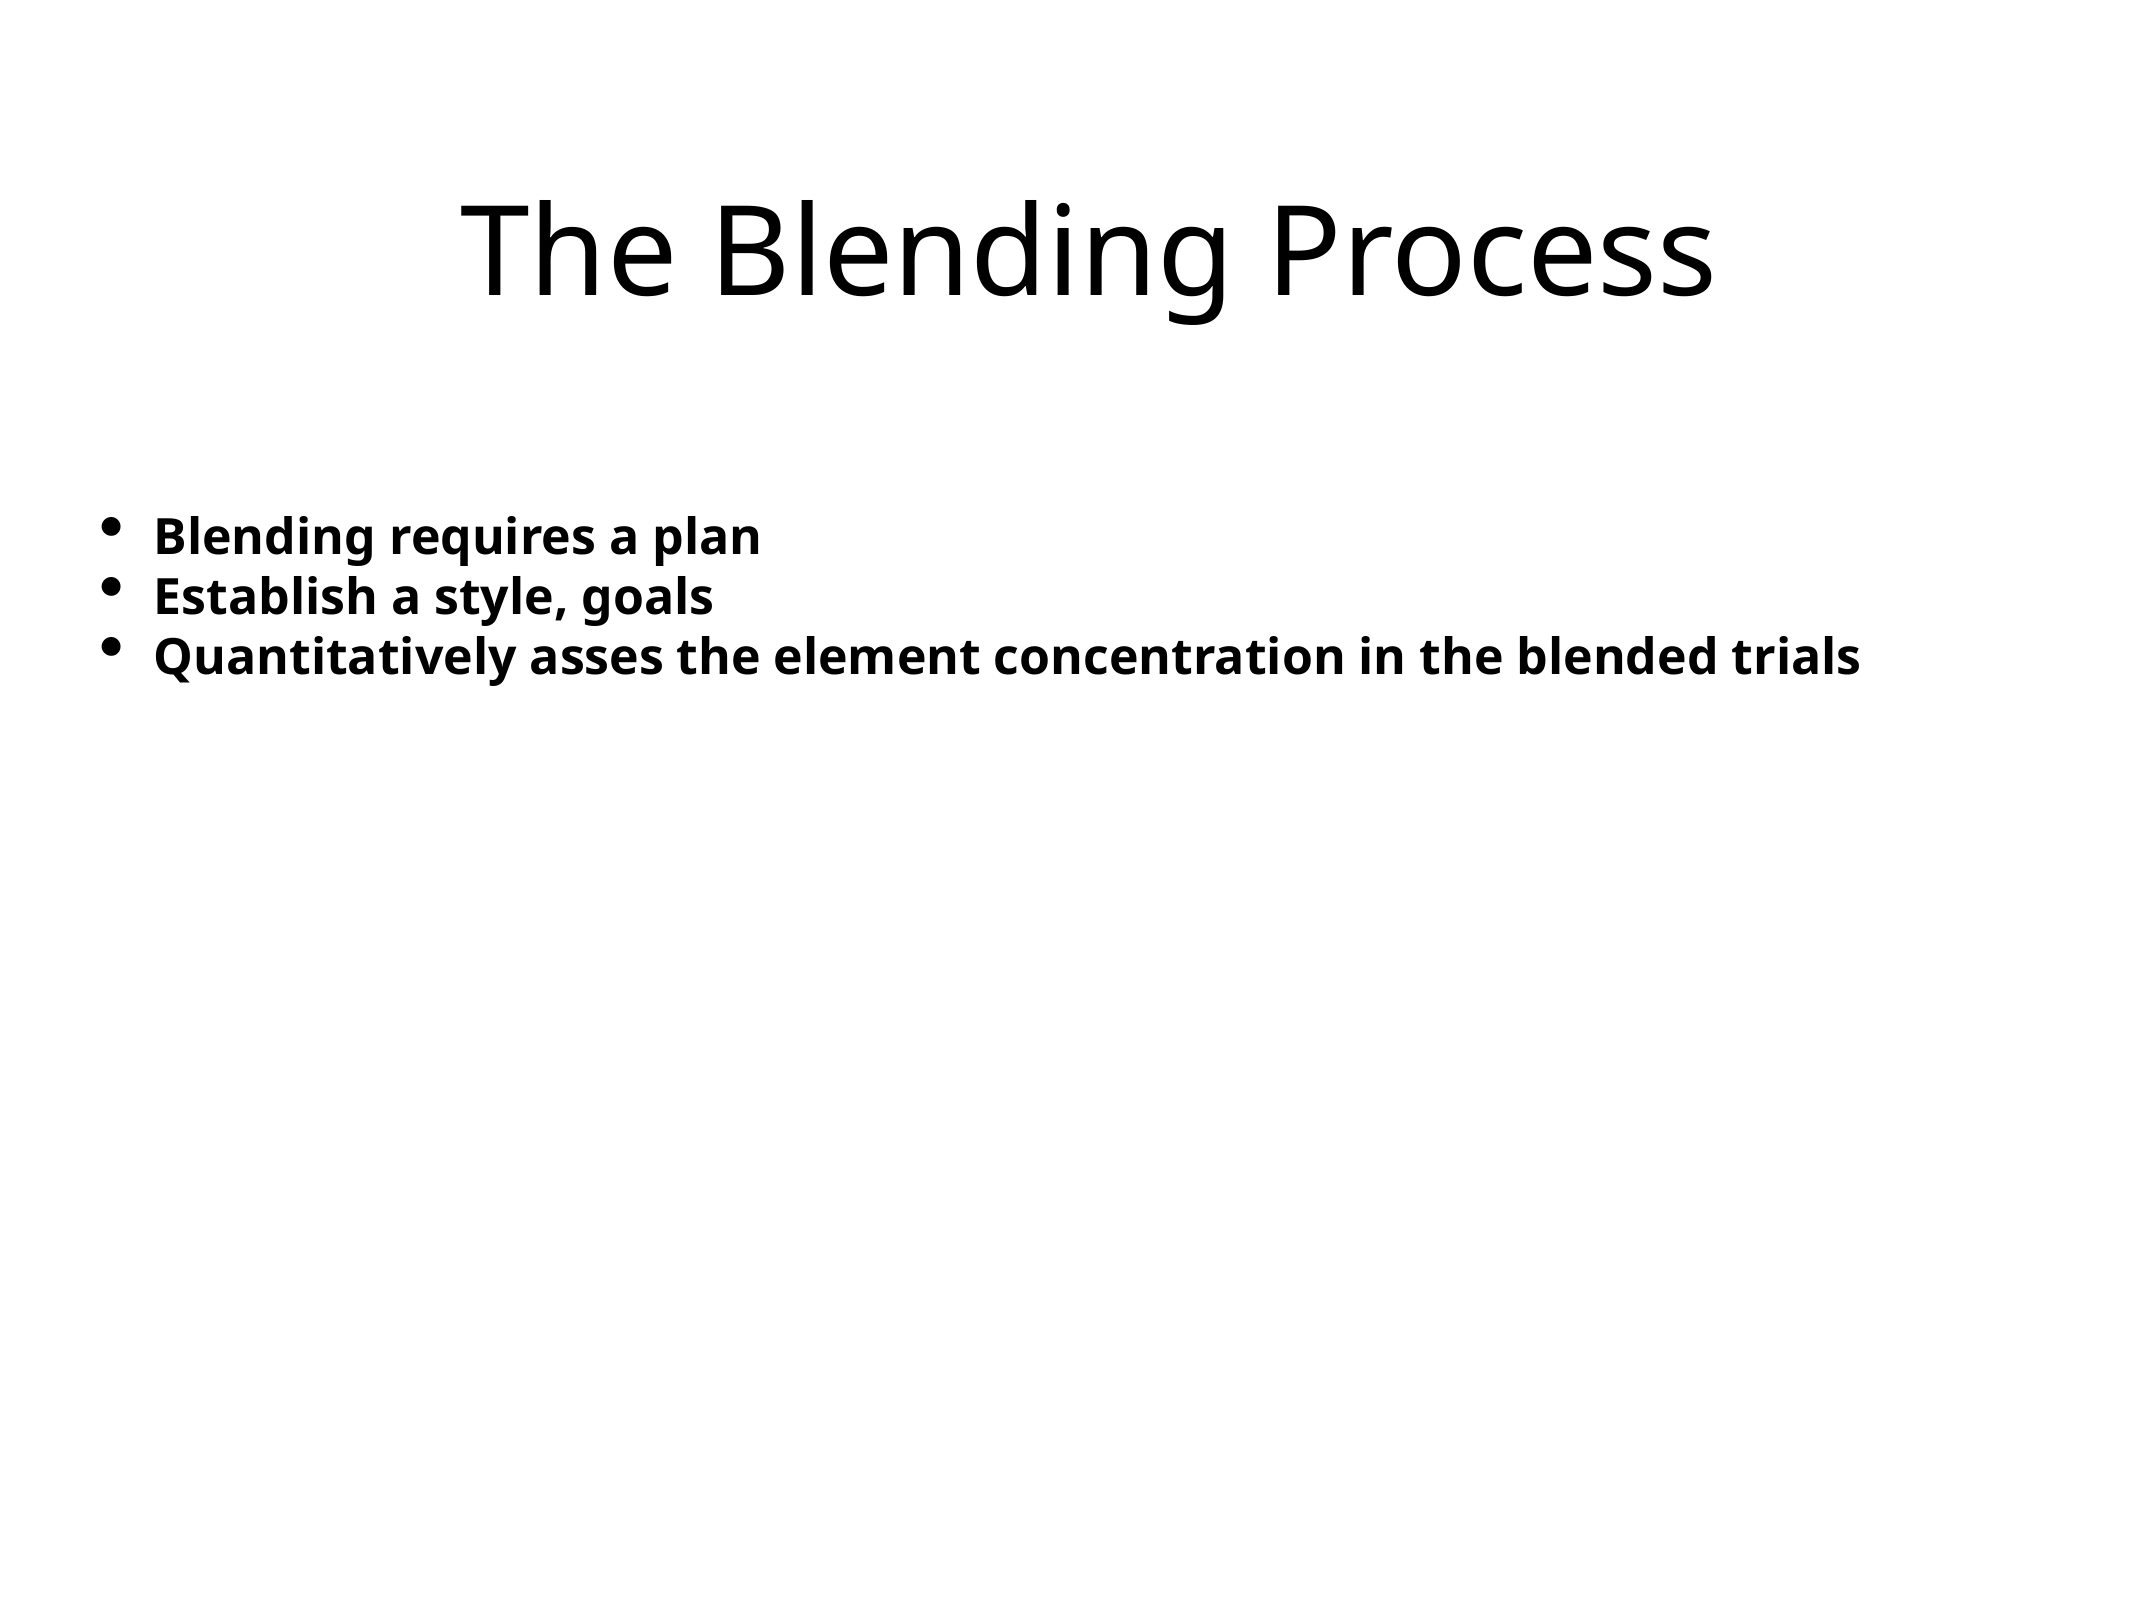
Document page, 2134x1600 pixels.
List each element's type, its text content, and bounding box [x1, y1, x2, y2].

text_box Blending requires a plan Establish a style, goals Quantitatively asses the element concentration in the blended trials [90, 496, 1871, 694]
text_box The Blending Process [452, 162, 1727, 330]
